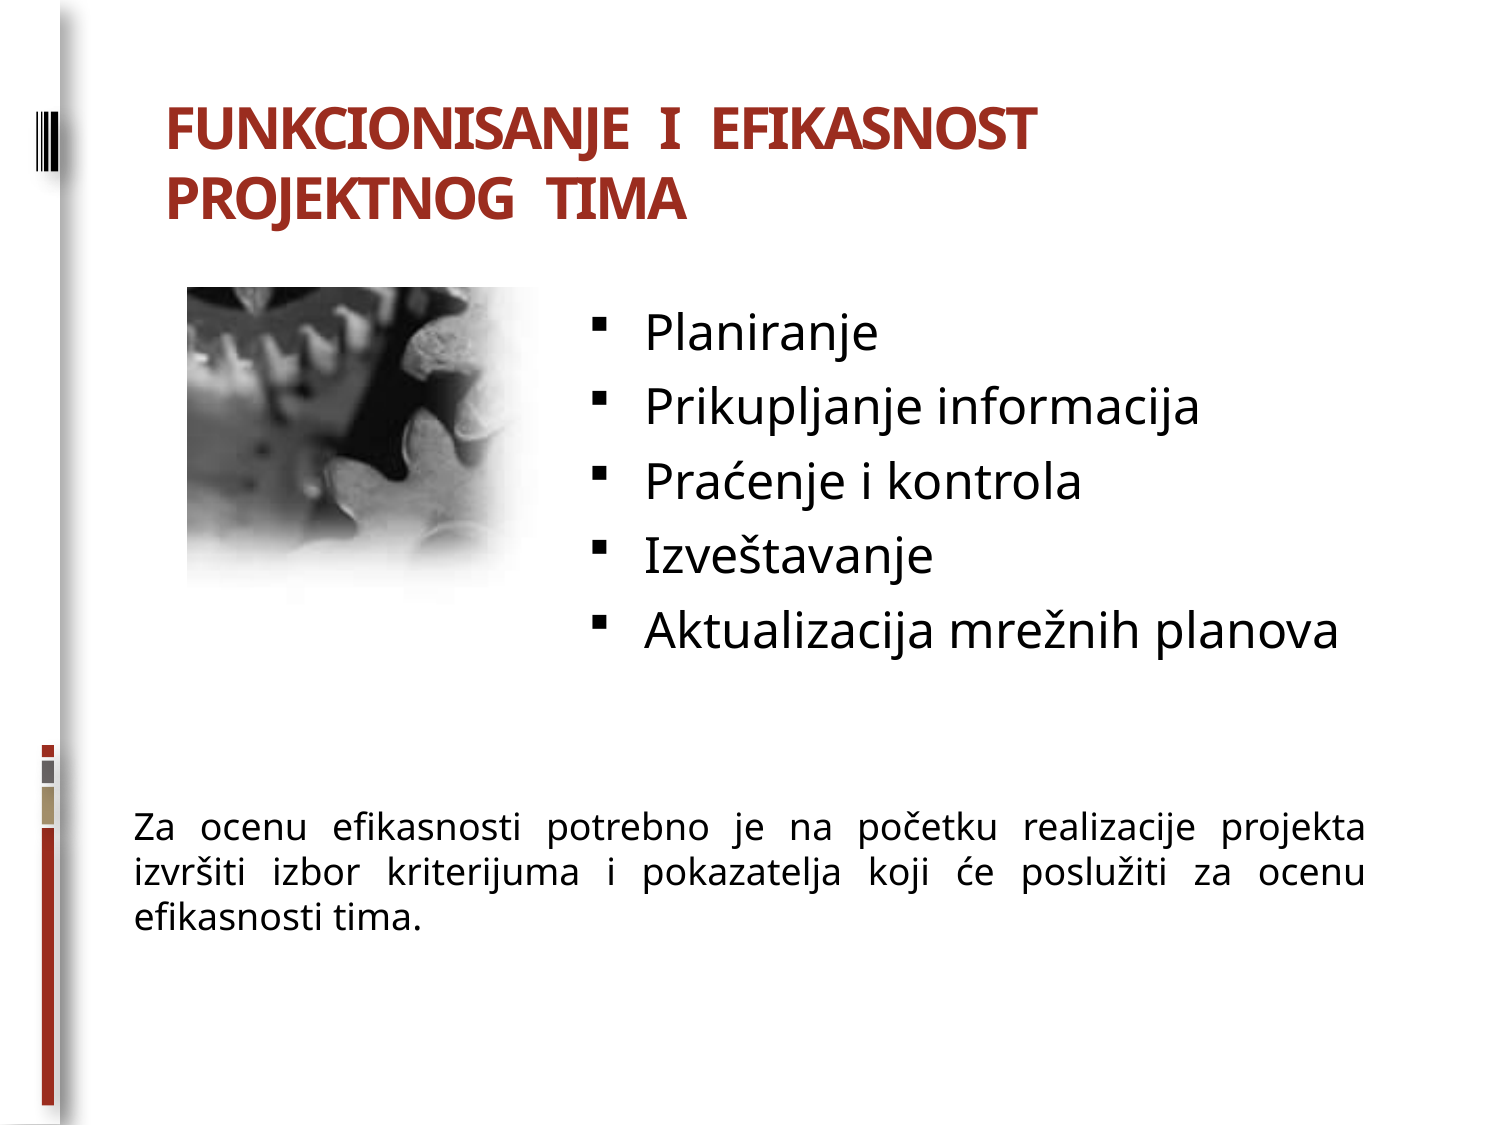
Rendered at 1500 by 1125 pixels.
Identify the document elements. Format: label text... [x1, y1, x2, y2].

text_box Za ocenu efikasnosti potrebno je na početku realizacije projekta izvršiti izbor kriterijuma i pokazatelja koji će poslužiti za ocenu efikasnosti tima. [118, 795, 1382, 945]
title FUNKCIONISANJE I EFIKASNOST PROJEKTNOG TIMA [150, 83, 1425, 234]
list Planiranje Prikupljanje informacija Praćenje i kontrola Izveštavanje Aktualizacija mrežnih planova [562, 292, 1425, 1043]
picture [187, 287, 553, 619]
